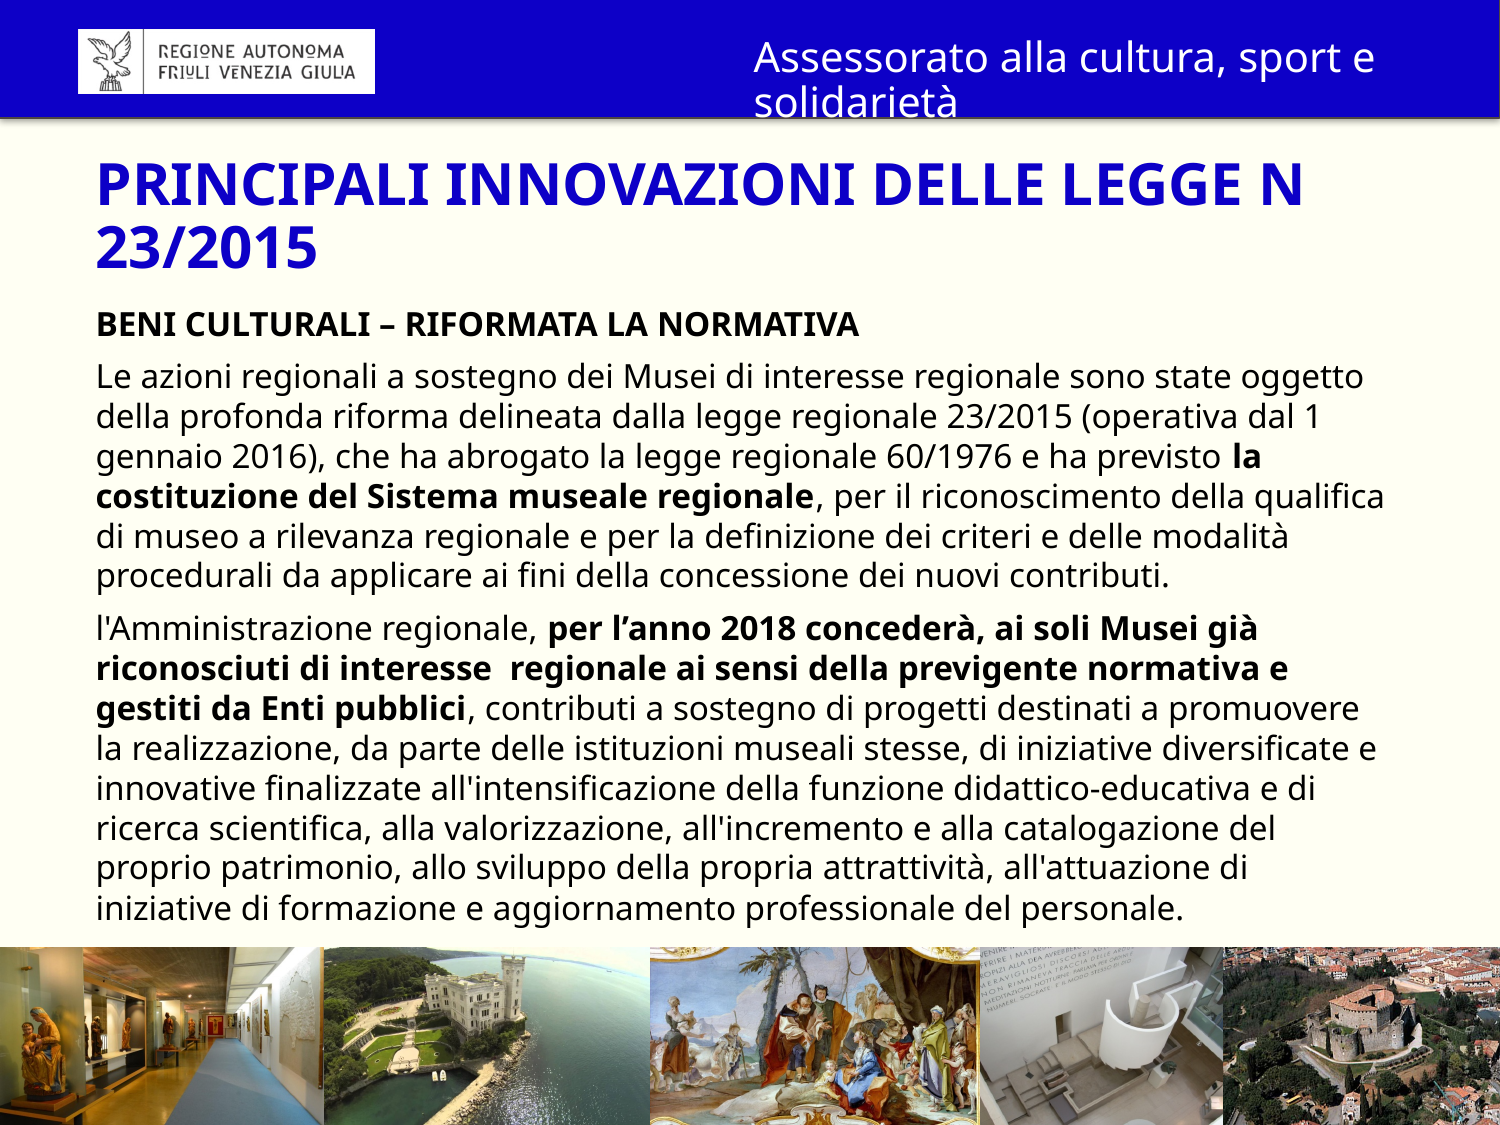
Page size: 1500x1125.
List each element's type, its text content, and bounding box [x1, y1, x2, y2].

text_box [0, 0, 1500, 119]
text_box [0, 947, 1500, 1125]
list BENI CULTURALI – RIFORMATA LA NORMATIVA Le azioni regionali a sostegno dei Musei di interesse regionale sono state oggetto della profonda riforma delineata dalla legge regionale 23/2015 (operativa dal 1 gennaio 2016), che ha abrogato la legge regionale 60/1976 e ha previsto la costituzione del Sistema museale regionale, per il riconoscimento della qualifica di museo a rilevanza regionale e per la definizione dei criteri e delle modalità procedurali da applicare ai fini della concessione dei nuovi contributi. l'Amministrazione regionale, per l’anno 2018 concederà, ai soli Musei già riconosciuti di interesse regionale ai sensi della previgente normativa e gestiti da Enti pubblici, contributi a sostegno di progetti destinati a promuovere la realizzazione, da parte delle istituzioni museali stesse, di iniziative diversificate e innovative finalizzate all'intensificazione della funzione didattico-educativa e di ricerca scientifica, alla valorizzazione, all'incremento e alla catalogazione del proprio patrimonio, allo sviluppo della propria attrattività, all'attuazione di iniziative di formazione e aggiornamento professionale del personale. [80, 295, 1407, 878]
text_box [78, 29, 1489, 94]
title Principali innovazioni delle legge n 23/2015 [80, 147, 1435, 265]
